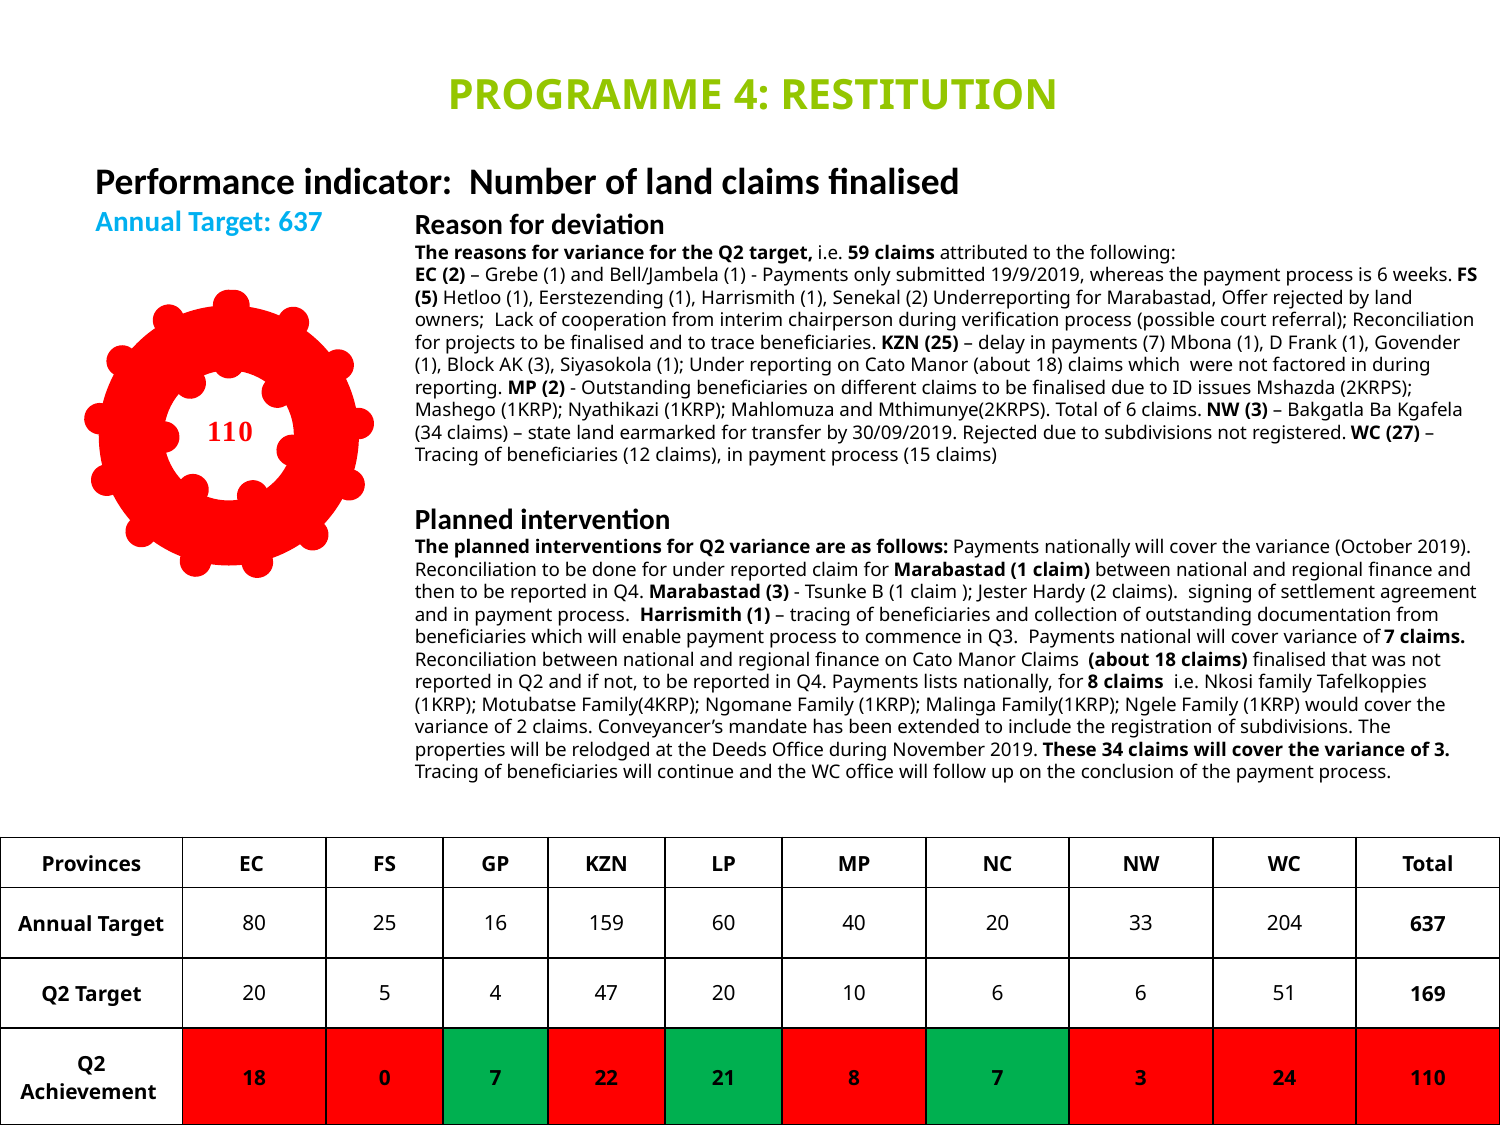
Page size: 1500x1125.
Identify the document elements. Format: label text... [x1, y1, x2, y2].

text_box PROGRAMME 4: RESTITUTION [187, 37, 1340, 125]
table_header MP [783, 838, 925, 887]
table_cell 6 [1070, 959, 1212, 1027]
table_cell 20 [183, 959, 325, 1027]
table_cell 7 [444, 1029, 547, 1124]
table_header Provinces [1, 838, 182, 887]
table_cell 20 [666, 959, 781, 1027]
table_cell 33 [1070, 888, 1212, 957]
table_header KZN [549, 838, 664, 887]
table_cell 18 [183, 1029, 325, 1124]
table_cell 0 [327, 1029, 442, 1124]
table_header Total [1357, 838, 1499, 887]
table_cell 5 [327, 959, 442, 1027]
table_cell 25 [327, 888, 442, 957]
table_cell 4 [444, 959, 547, 1027]
text_box Reason for deviation The reasons for variance for the Q2 target, i.e. 59 claims attributed to the following: EC (2) – Grebe (1) and Bell/Jambela (1) - Payments only submitted 19/9/2019, whereas the payment process is 6 weeks. FS (5) Hetloo (1), Eerstezending (1), Harrismith (1), Senekal (2) Underreporting for Marabastad, Offer rejected by land owners; Lack of cooperation from interim chairperson during verification process (possible court referral); Reconciliation for projects to be finalised and to trace beneficiaries. KZN (25) – delay in payments (7) Mbona (1), D Frank (1), Govender (1), Block AK (3), Siyasokola (1); Under reporting on Cato Manor (about 18) claims which were not factored in during reporting. MP (2) - Outstanding beneficiaries on different claims to be finalised due to ID issues Mshazda (2KRPS); Mashego (1KRP); Nyathikazi (1KRP); Mahlomuza and Mthimunye(2KRPS). Total of 6 claims. NW (3) – Bakgatla Ba Kgafela (34 claims) – state land earmarked for transfer by 30/09/2019. Rejected due to subdivisions not registered. WC (27) – Tracing of beneficiaries (12 claims), in payment process (15 claims) Planned intervention The planned interventions for Q2 variance are as follows: Payments nationally will cover the variance (October 2019). Reconciliation to be done for under reported claim for Marabastad (1 claim) between national and regional finance and then to be reported in Q4. Marabastad (3) - Tsunke B (1 claim ); Jester Hardy (2 claims). signing of settlement agreement and in payment process. Harrismith (1) – tracing of beneficiaries and collection of outstanding documentation from beneficiaries which will enable payment process to commence in Q3. Payments national will cover variance of 7 claims. Reconciliation between national and regional finance on Cato Manor Claims (about 18 claims) finalised that was not reported in Q2 and if not, to be reported in Q4. Payments lists nationally, for 8 claims i.e. Nkosi family Tafelkoppies (1KRP); Motubatse Family(4KRP); Ngomane Family (1KRP); Malinga Family(1KRP); Ngele Family (1KRP) would cover the variance of 2 claims. Conveyancer’s mandate has been extended to include the registration of subdivisions. The properties will be relodged at the Deeds Office during November 2019. These 34 claims will cover the variance of 3. Tracing of beneficiaries will continue and the WC office will follow up on the conclusion of the payment process. [399, 197, 1500, 791]
table_cell 204 [1214, 888, 1355, 957]
table_cell 20 [927, 888, 1068, 957]
chart [16, 245, 438, 613]
table_cell 6 [927, 959, 1068, 1027]
table_cell 60 [666, 888, 781, 957]
table_cell 51 [1214, 959, 1355, 1027]
table_cell 159 [549, 888, 664, 957]
text_box Performance indicator: Number of land claims finalised Annual Target: 637 [80, 149, 1456, 244]
table_header GP [444, 838, 547, 887]
table_cell Q2 Target [1, 959, 182, 1027]
table_cell 22 [549, 1029, 664, 1124]
table_cell 24 [1214, 1029, 1355, 1124]
table_cell 637 [1357, 888, 1499, 957]
table_header LP [666, 838, 781, 887]
table_header NC [927, 838, 1068, 887]
table_cell 21 [666, 1029, 781, 1124]
table_cell 169 [1357, 959, 1499, 1027]
table_header NW [1070, 838, 1212, 887]
table_cell 7 [927, 1029, 1068, 1124]
table_header WC [1214, 838, 1355, 887]
table_cell 8 [783, 1029, 925, 1124]
table_cell 16 [444, 888, 547, 957]
table_cell 10 [783, 959, 925, 1027]
table_cell 47 [549, 959, 664, 1027]
table_cell 40 [783, 888, 925, 957]
table_cell 3 [1070, 1029, 1212, 1124]
table_cell Annual Target [1, 888, 182, 957]
table_cell 110 [1357, 1029, 1499, 1124]
table_cell 80 [183, 888, 325, 957]
table_header EC [183, 838, 325, 887]
table_cell Q2 Achievement [1, 1029, 182, 1124]
table_header FS [327, 838, 442, 887]
